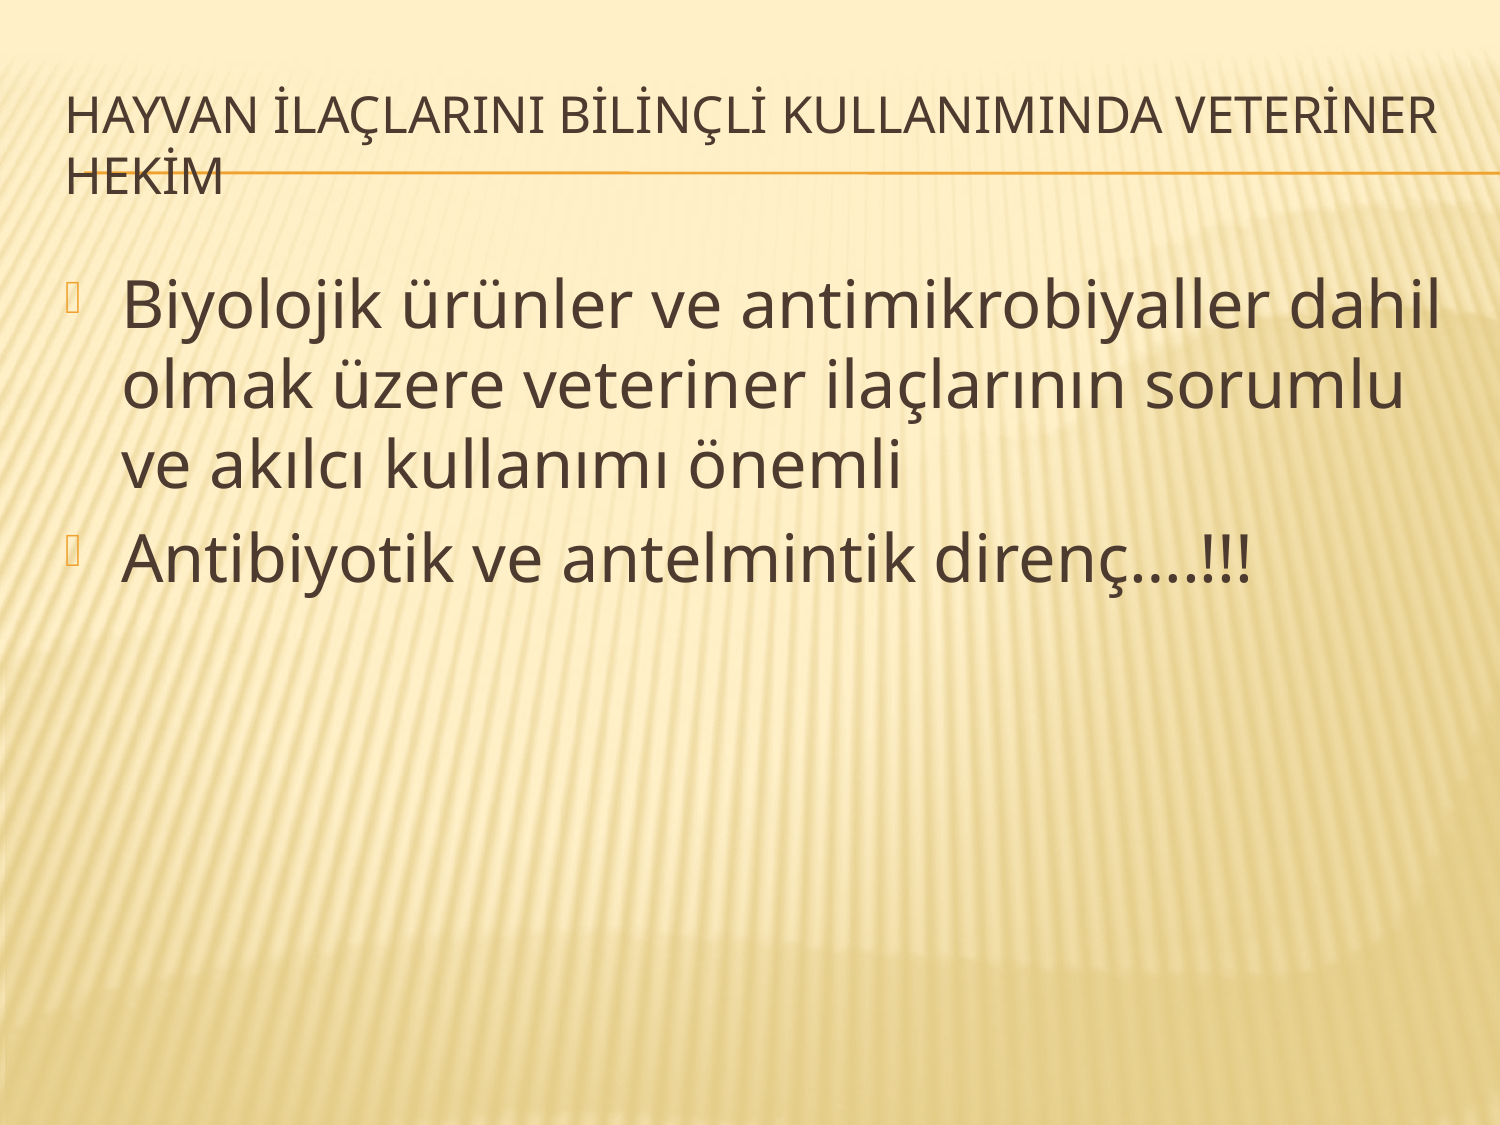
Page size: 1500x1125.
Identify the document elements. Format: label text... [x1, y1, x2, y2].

list Biyolojik ürünler ve antimikrobiyaller dahil olmak üzere veteriner ilaçlarının sorumlu ve akılcı kullanımı önemli Antibiyotik ve antelmintik direnç….!!! [50, 254, 1475, 998]
title Hayvan ilaçlarını bilinçli kullanımında Veteriner hekim [50, 75, 1475, 213]
